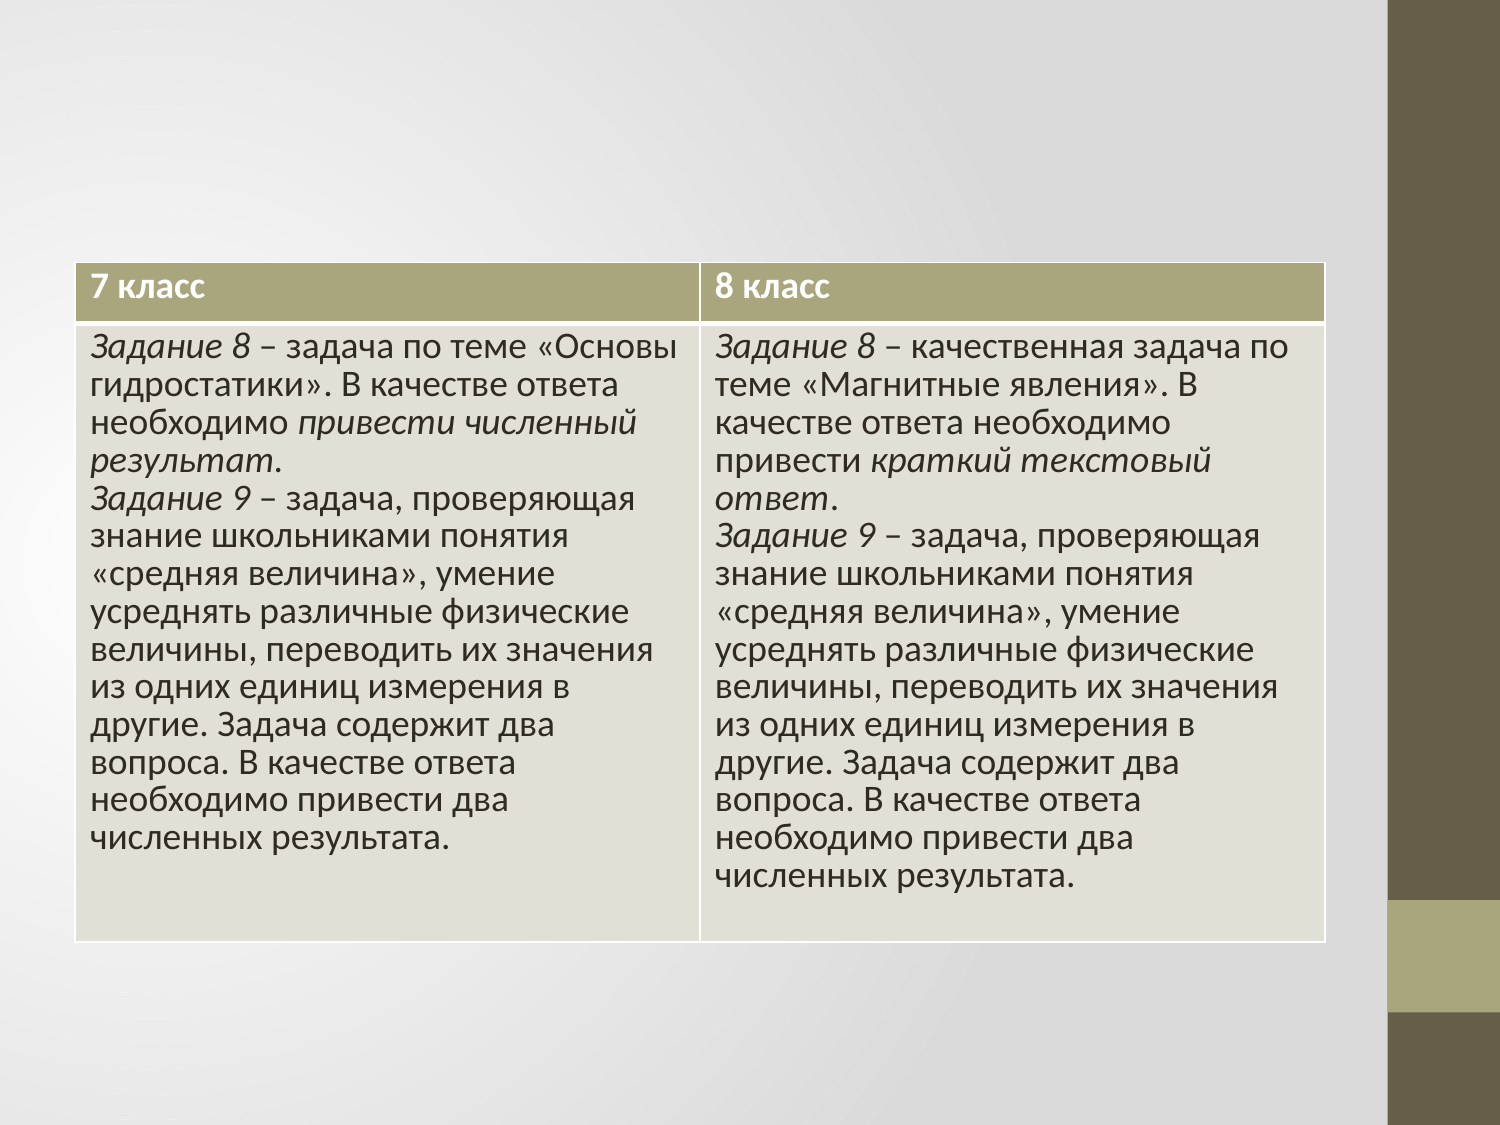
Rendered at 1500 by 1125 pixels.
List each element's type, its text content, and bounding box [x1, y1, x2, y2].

table_cell Задание 8 – задача по теме «Основы гидростатики». В качестве ответа необходимо привести численный результат. Задание 9 – задача, проверяющая знание школьниками понятия «средняя величина», умение усреднять различные физические величины, переводить их значения из одних единиц измерения в другие. Задача содержит два вопроса. В качестве ответа необходимо привести два численных результата. [76, 326, 699, 941]
table_header 8 класс [701, 263, 1324, 321]
table_header 7 класс [76, 263, 699, 321]
table_cell Задание 8 – качественная задача по теме «Магнитные явления». В качестве ответа необходимо привести краткий текстовый ответ. Задание 9 – задача, проверяющая знание школьниками понятия «средняя величина», умение усреднять различные физические величины, переводить их значения из одних единиц измерения в другие. Задача содержит два вопроса. В качестве ответа необходимо привести два численных результата. [701, 326, 1324, 941]
